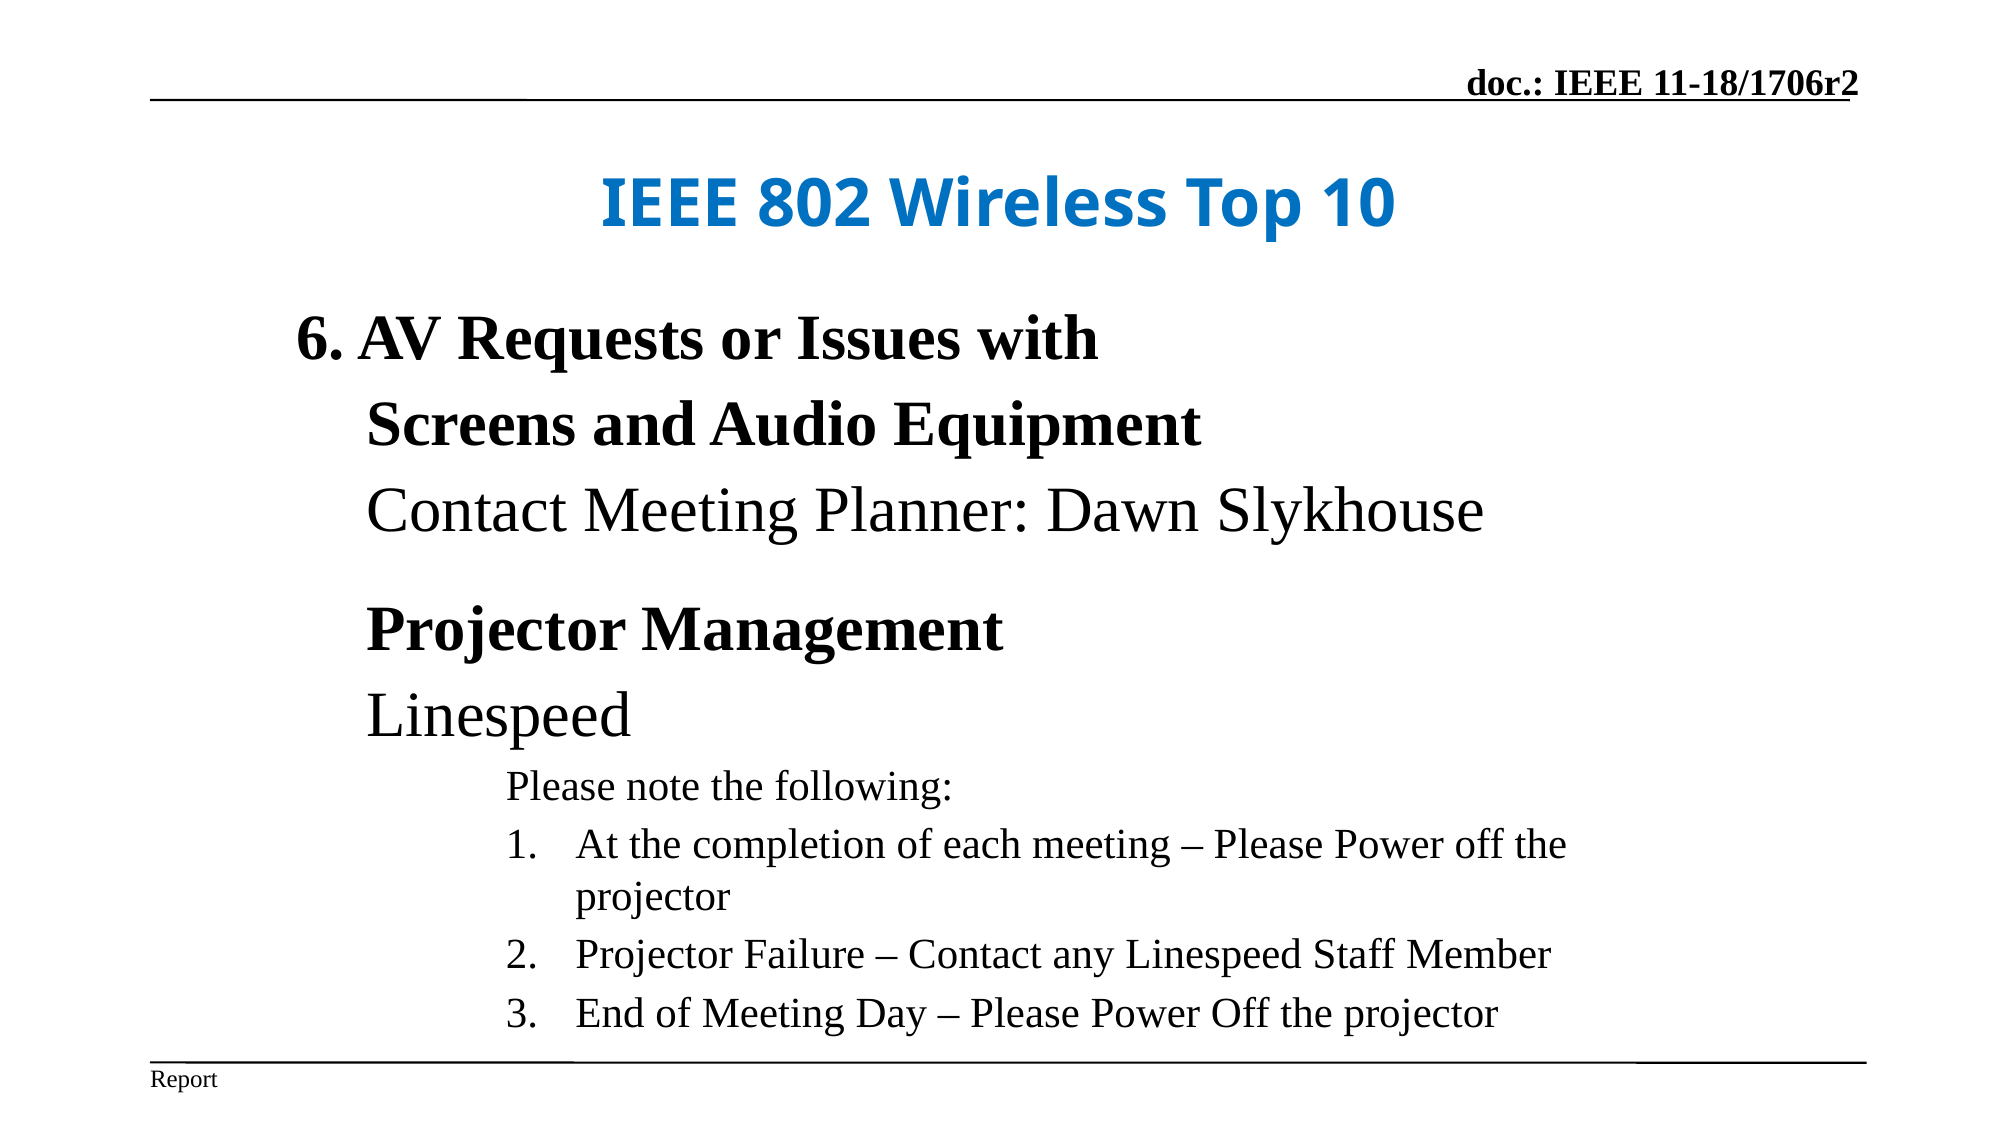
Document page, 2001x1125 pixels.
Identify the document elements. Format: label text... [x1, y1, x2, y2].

title IEEE 802 Wireless Top 10 [149, 112, 1850, 288]
list 6. AV Requests or Issues with Screens and Audio Equipment Contact Meeting Planner: Dawn Slykhouse Projector Management Linespeed Please note the following: At the completion of each meeting – Please Power off the projector Projector Failure – Contact any Linespeed Staff Member End of Meeting Day – Please Power Off the projector [281, 286, 1741, 1048]
